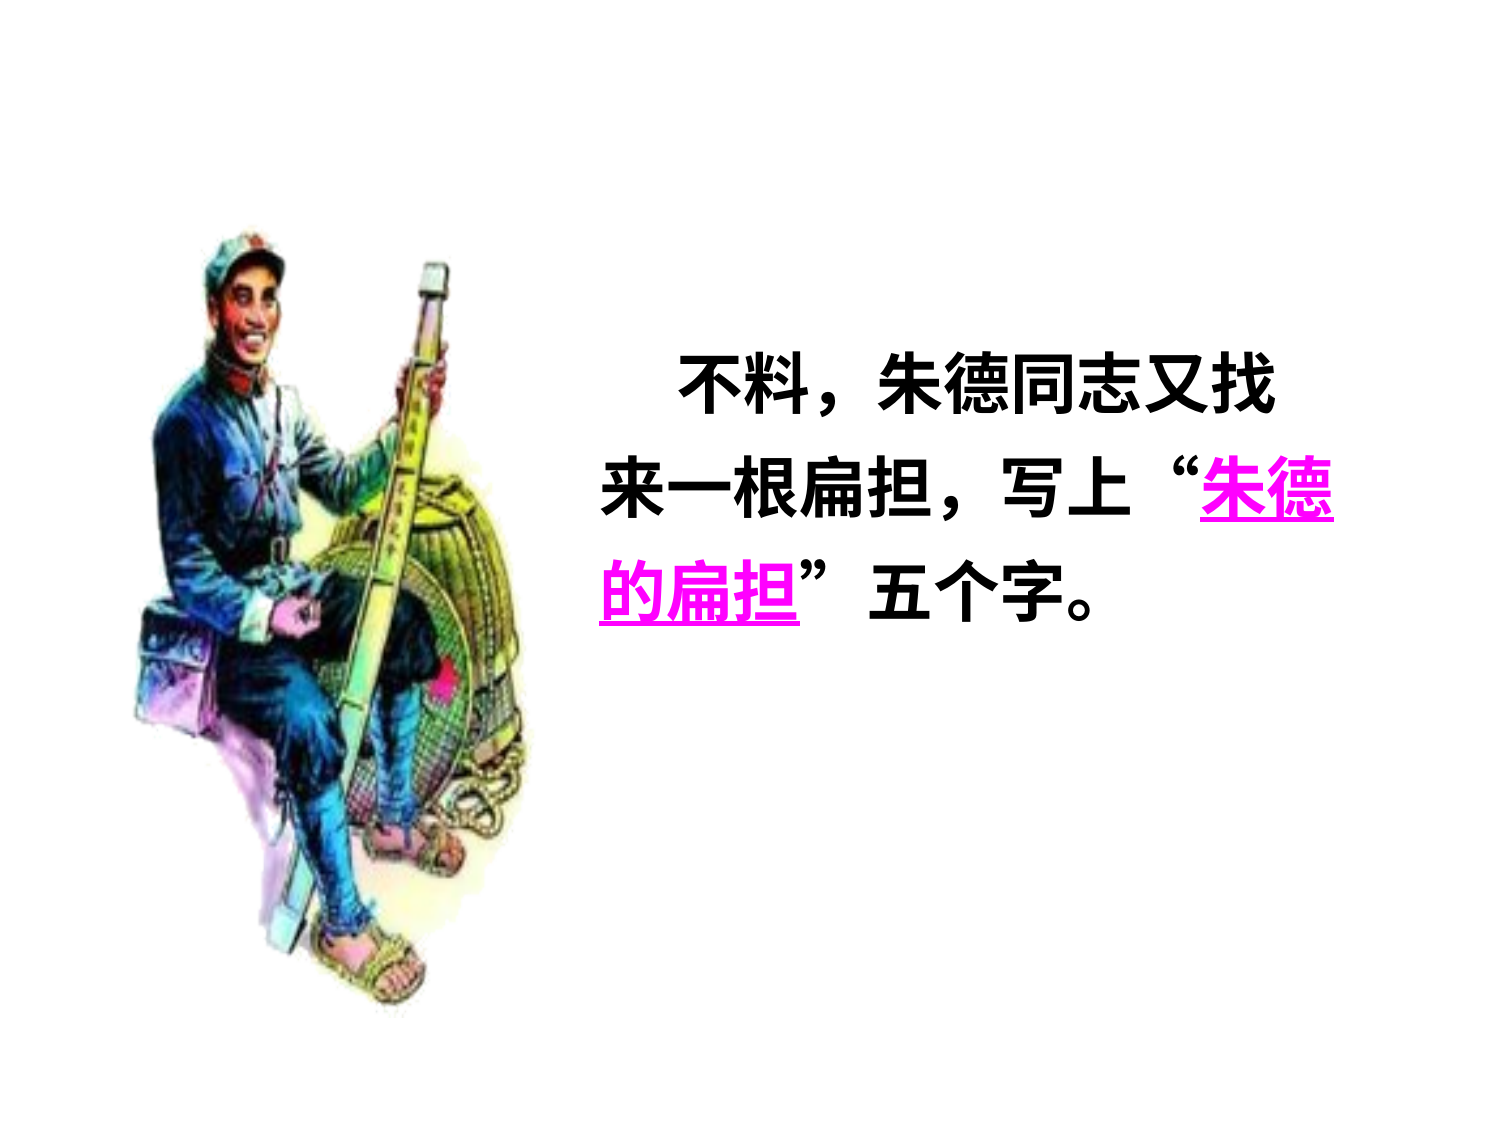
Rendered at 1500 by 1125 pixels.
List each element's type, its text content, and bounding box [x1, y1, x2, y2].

picture [76, 184, 538, 1018]
text_box 不料，朱德同志又找来一根扁担，写上“朱德的扁担”五个字。 [584, 310, 1356, 637]
